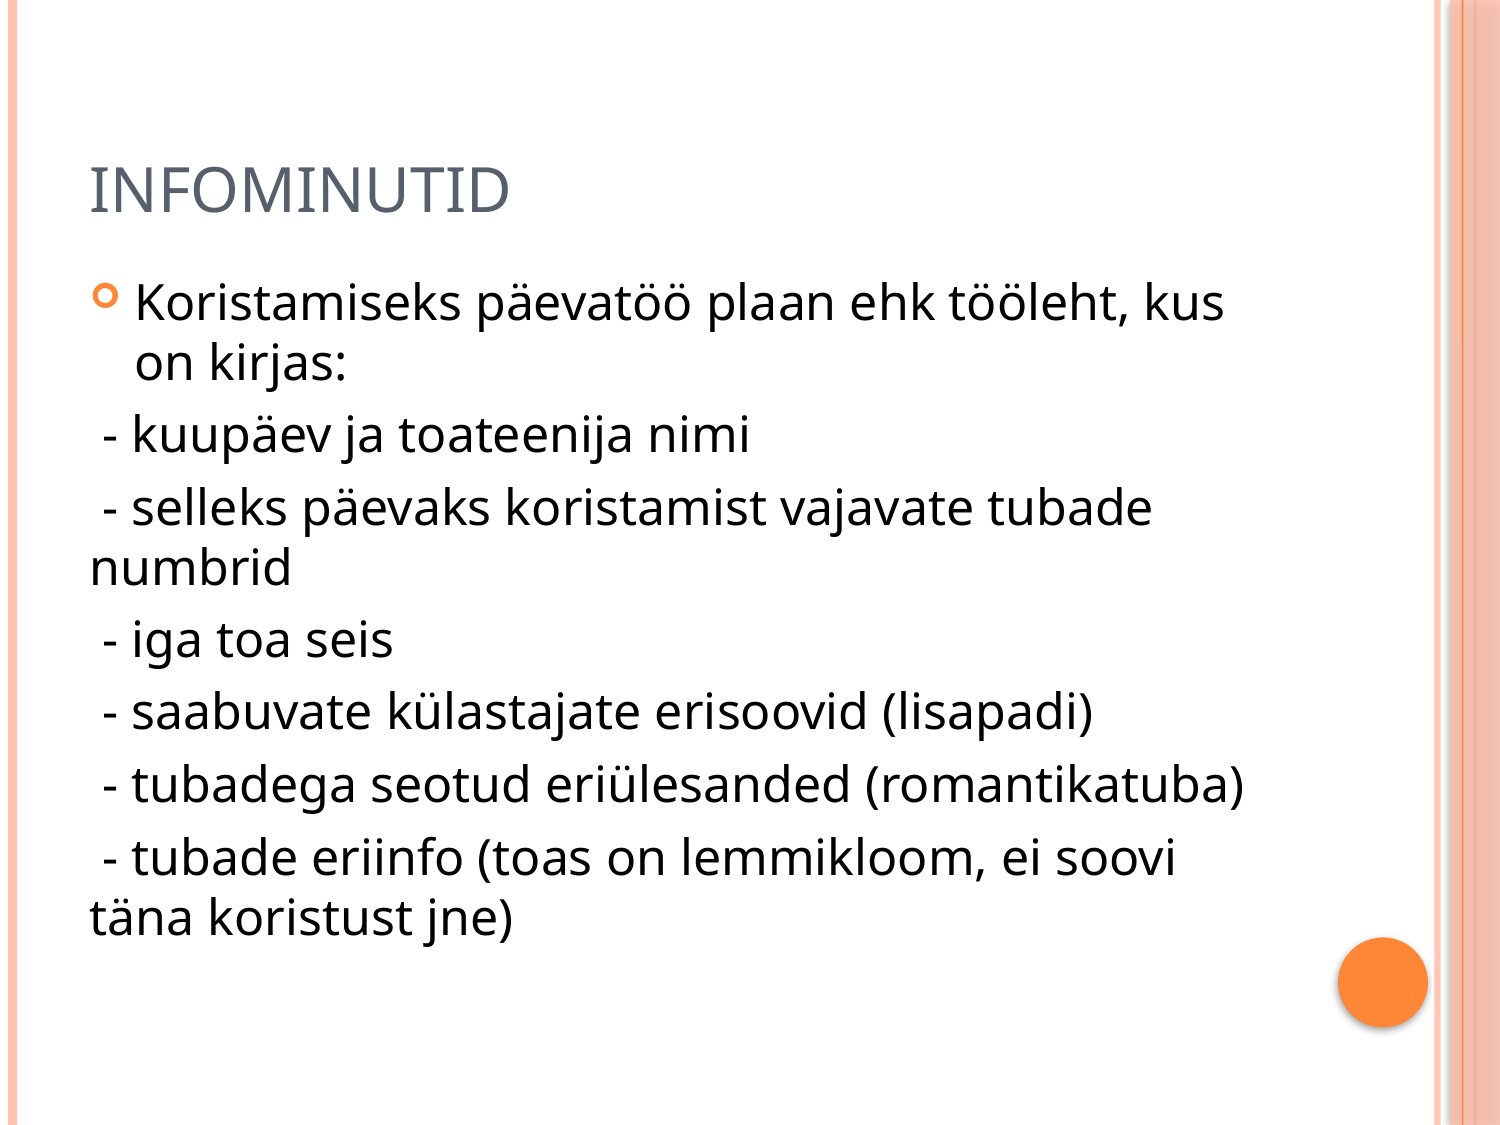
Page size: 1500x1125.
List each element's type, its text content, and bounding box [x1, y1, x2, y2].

list Koristamiseks päevatöö plaan ehk tööleht, kus on kirjas: - kuupäev ja toateenija nimi - selleks päevaks koristamist vajavate tubade numbrid - iga toa seis - saabuvate külastajate erisoovid (lisapadi) - tubadega seotud eriülesanded (romantikatuba) - tubade eriinfo (toas on lemmikloom, ei soovi täna koristust jne) [75, 262, 1300, 1062]
title infominutid [75, 45, 1300, 233]
